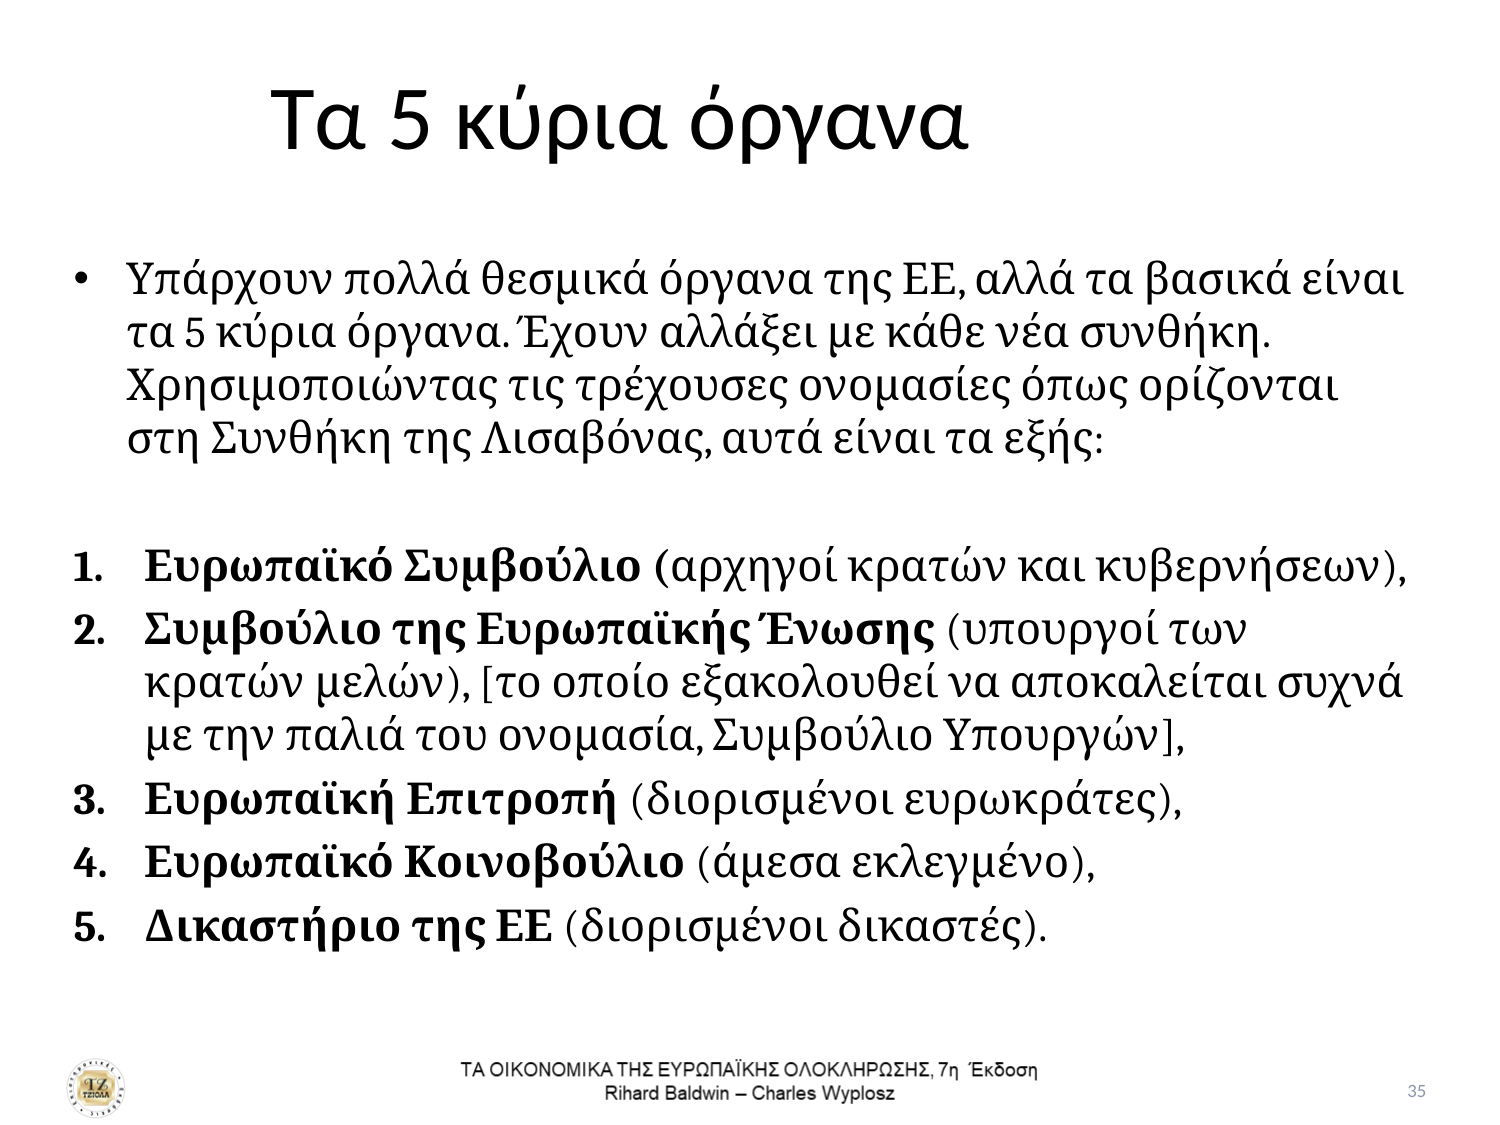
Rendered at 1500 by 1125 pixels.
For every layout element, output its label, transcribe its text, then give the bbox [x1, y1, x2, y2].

picture [65, 1058, 127, 1119]
list Υπάρχουν πολλά θεσμικά όργανα της ΕΕ, αλλά τα βασικά είναι τα 5 κύρια όργανα. Έχουν αλλάξει με κάθε νέα συνθήκη. Χρησιμοποιώντας τις τρέχουσες ονομασίες όπως ορίζονται στη Συνθήκη της Λισαβόνας, αυτά είναι τα εξής: Ευρωπαϊκό Συμβούλιο (αρχηγοί κρατών και κυβερνήσεων), Συμβούλιο της Ευρωπαϊκής Ένωσης (υπουργοί των κρατών μελών), [το οποίο εξακολουθεί να αποκαλείται συχνά με την παλιά του ονομασία, Συμβούλιο Υπουργών], Ευρωπαϊκή Επιτροπή (διορισμένοι ευρωκράτες), Ευρωπαϊκό Κοινοβούλιο (άμεσα εκλεγμένο), Δικαστήριο της ΕΕ (διορισμένοι δικαστές). [58, 243, 1429, 1016]
slide_number 35 [1283, 1071, 1442, 1109]
picture [299, 1051, 1200, 1117]
title Τα 5 κύρια όργανα [58, 45, 1203, 180]
